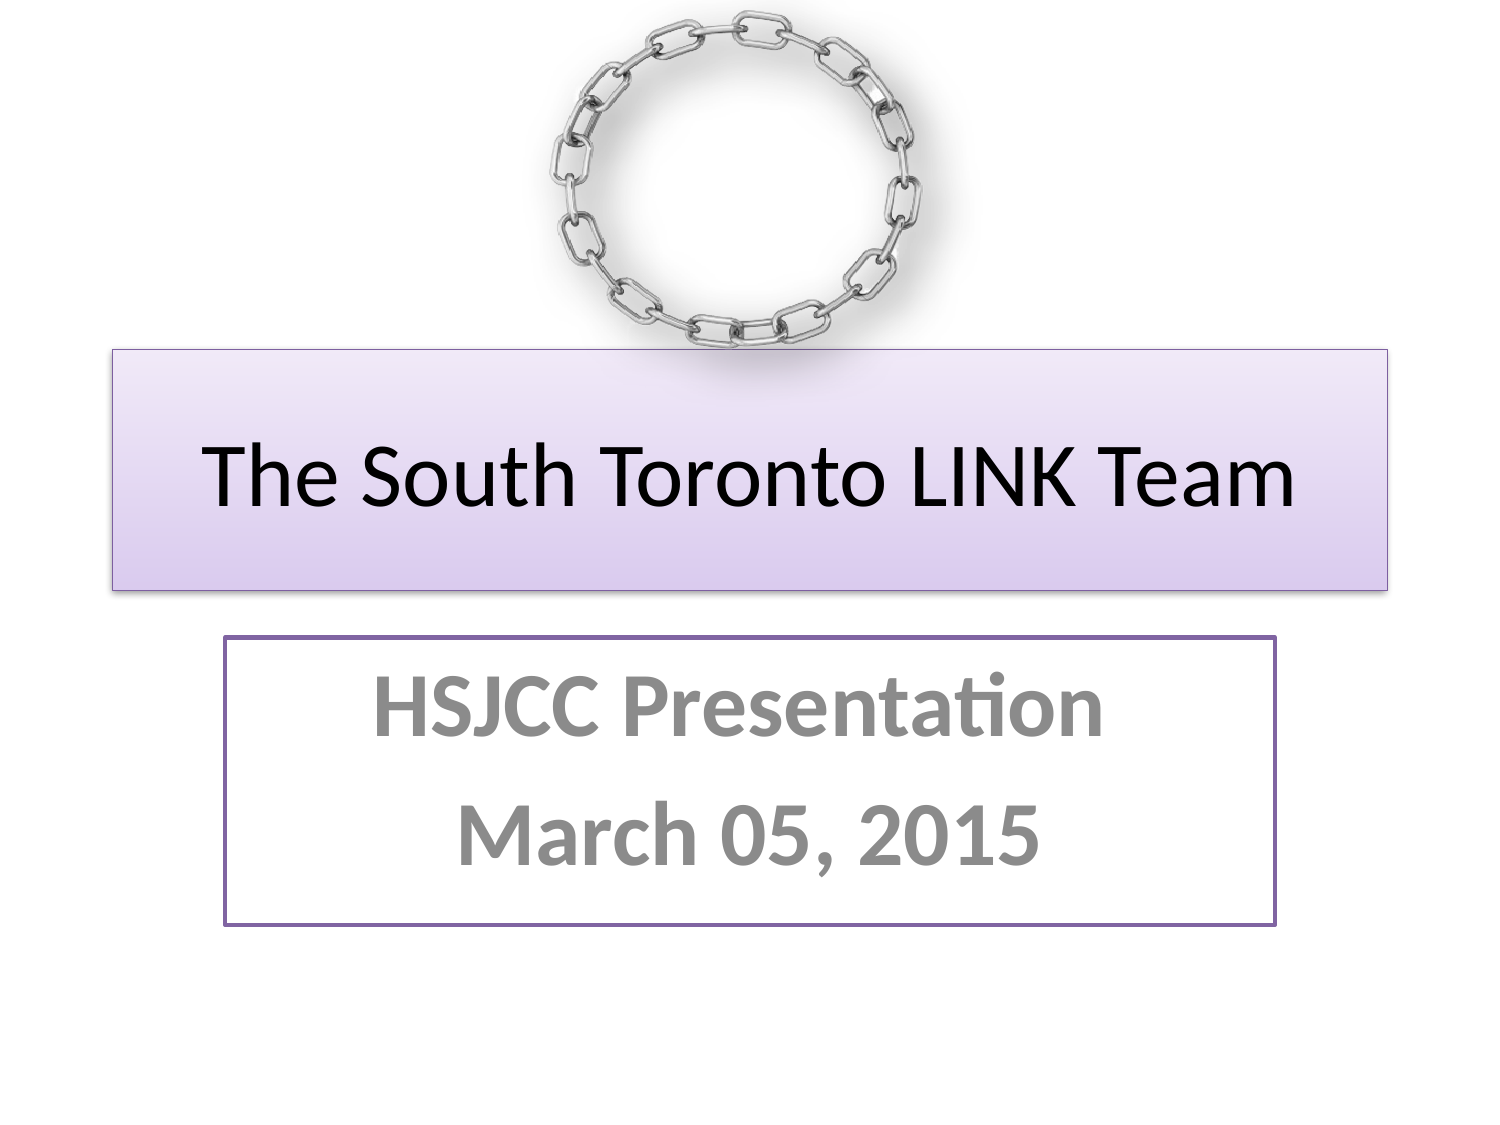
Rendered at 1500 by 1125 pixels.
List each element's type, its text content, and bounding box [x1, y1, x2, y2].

picture [549, 0, 934, 353]
subtitle HSJCC Presentation March 05, 2015 [223, 635, 1277, 927]
title The South Toronto LINK Team [112, 349, 1388, 591]
